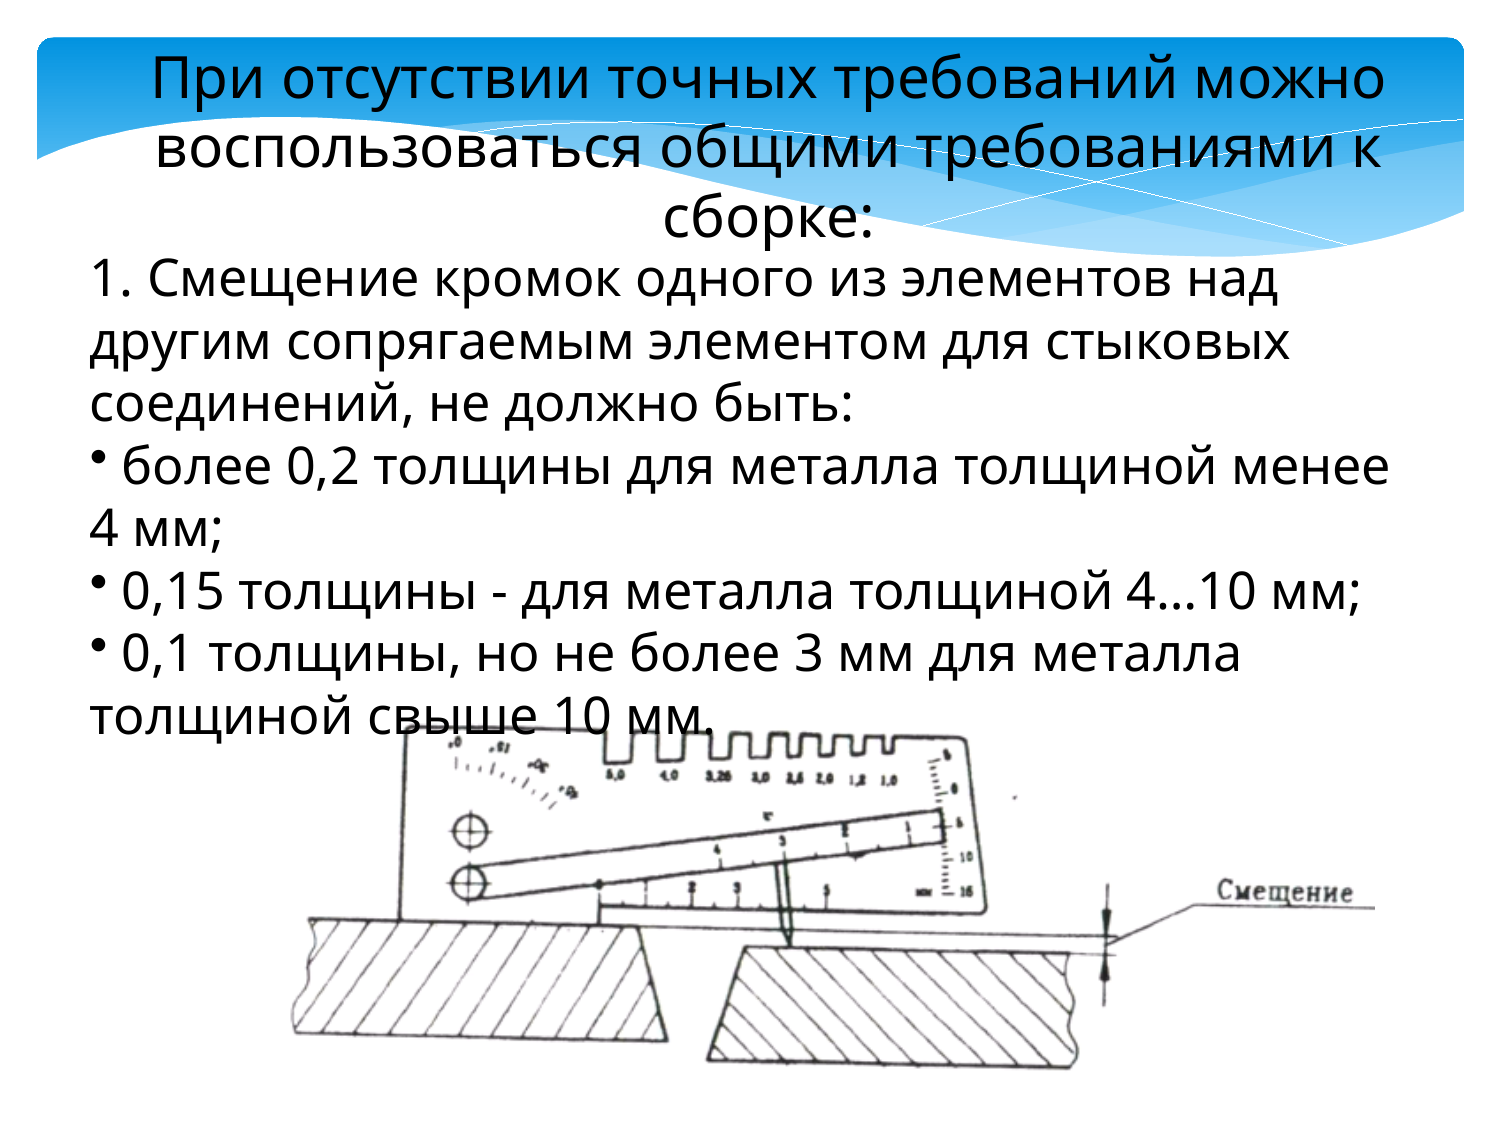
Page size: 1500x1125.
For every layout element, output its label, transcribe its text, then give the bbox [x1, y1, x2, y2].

picture [274, 712, 1376, 1079]
text_box 1. Смещение кромок одного из элементов над другим сопрягаемым элементом для стыковых соединений, не должно быть: более 0,2 толщины для металла толщиной менее 4 мм; 0,15 толщины - для металла толщиной 4…10 мм; 0,1 толщины, но не более 3 мм для металла толщиной свыше 10 мм. [74, 237, 1425, 753]
text_box При отсутствии точных требований можно воспользоваться общими требованиями к сборке: [112, 32, 1425, 237]
